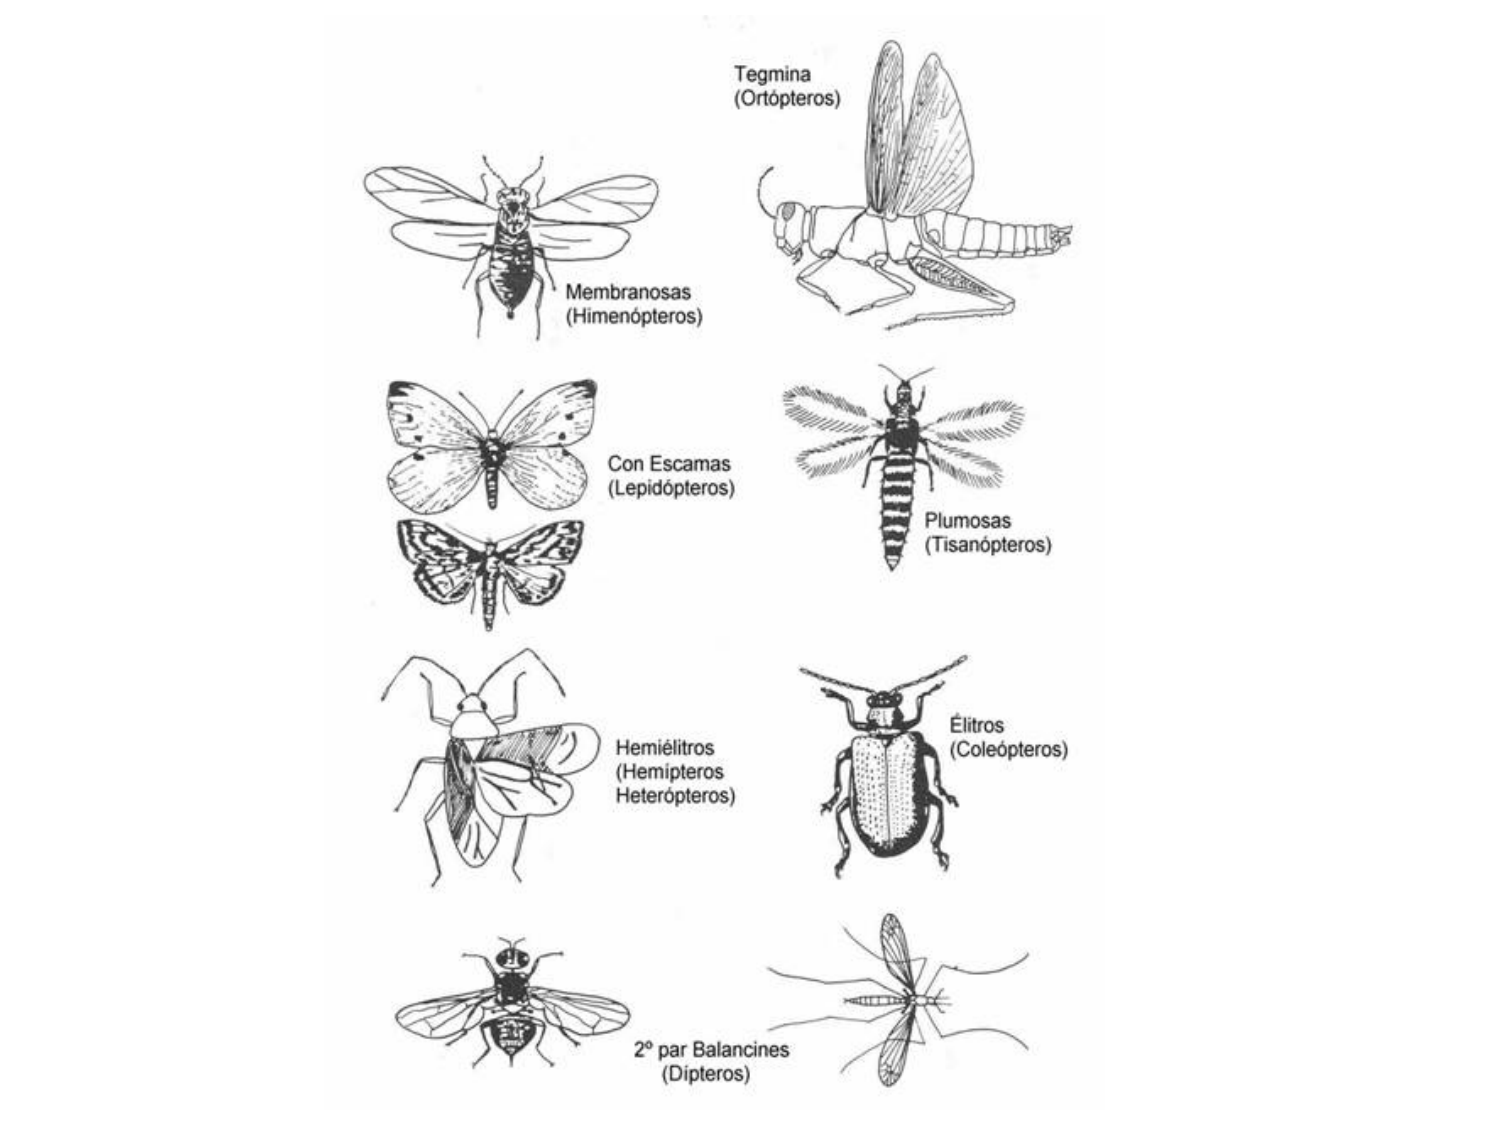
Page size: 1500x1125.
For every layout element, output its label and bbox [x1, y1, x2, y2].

picture [324, 15, 1105, 1110]
